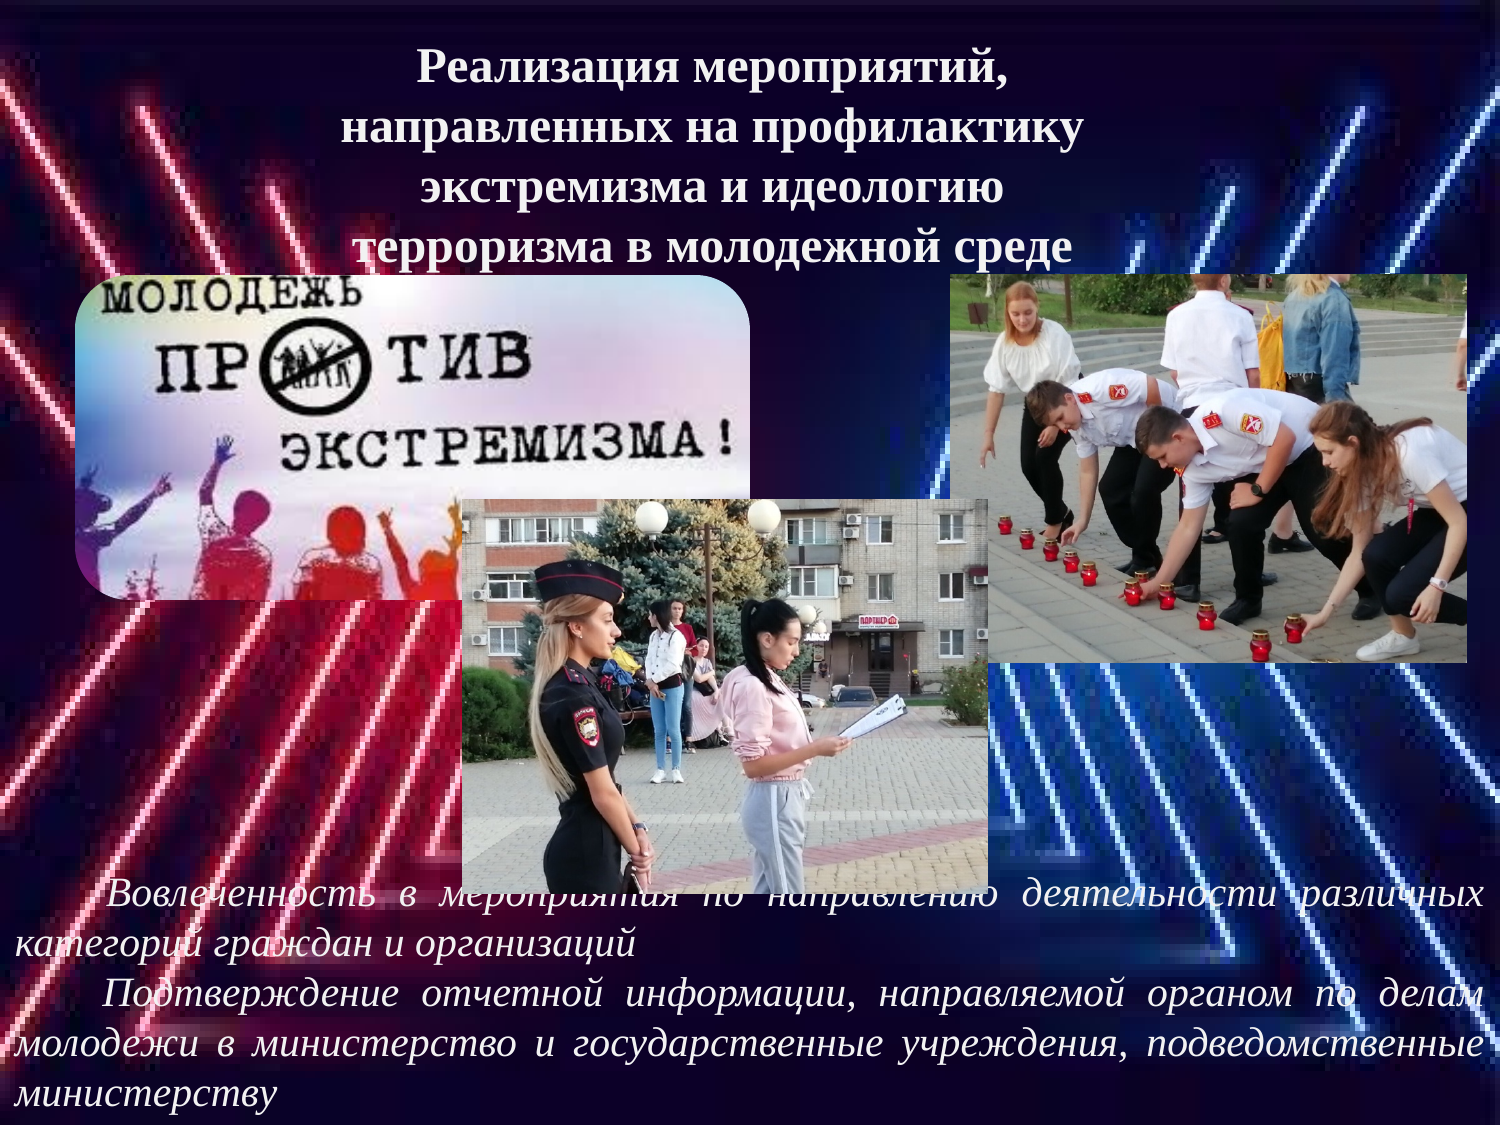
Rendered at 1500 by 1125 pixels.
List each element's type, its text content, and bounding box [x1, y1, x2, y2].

text_box Вовлеченность в мероприятия по направлению деятельности различных категорий граждан и организаций Подтверждение отчетной информации, направляемой органом по делам молодежи в министерство и государственные учреждения, подведомственные министерству [0, 857, 1500, 1123]
picture [0, 0, 1500, 894]
text_box Реализация мероприятий, направленных на профилактику экстремизма и идеологию терроризма в молодежной среде [287, 24, 1138, 280]
